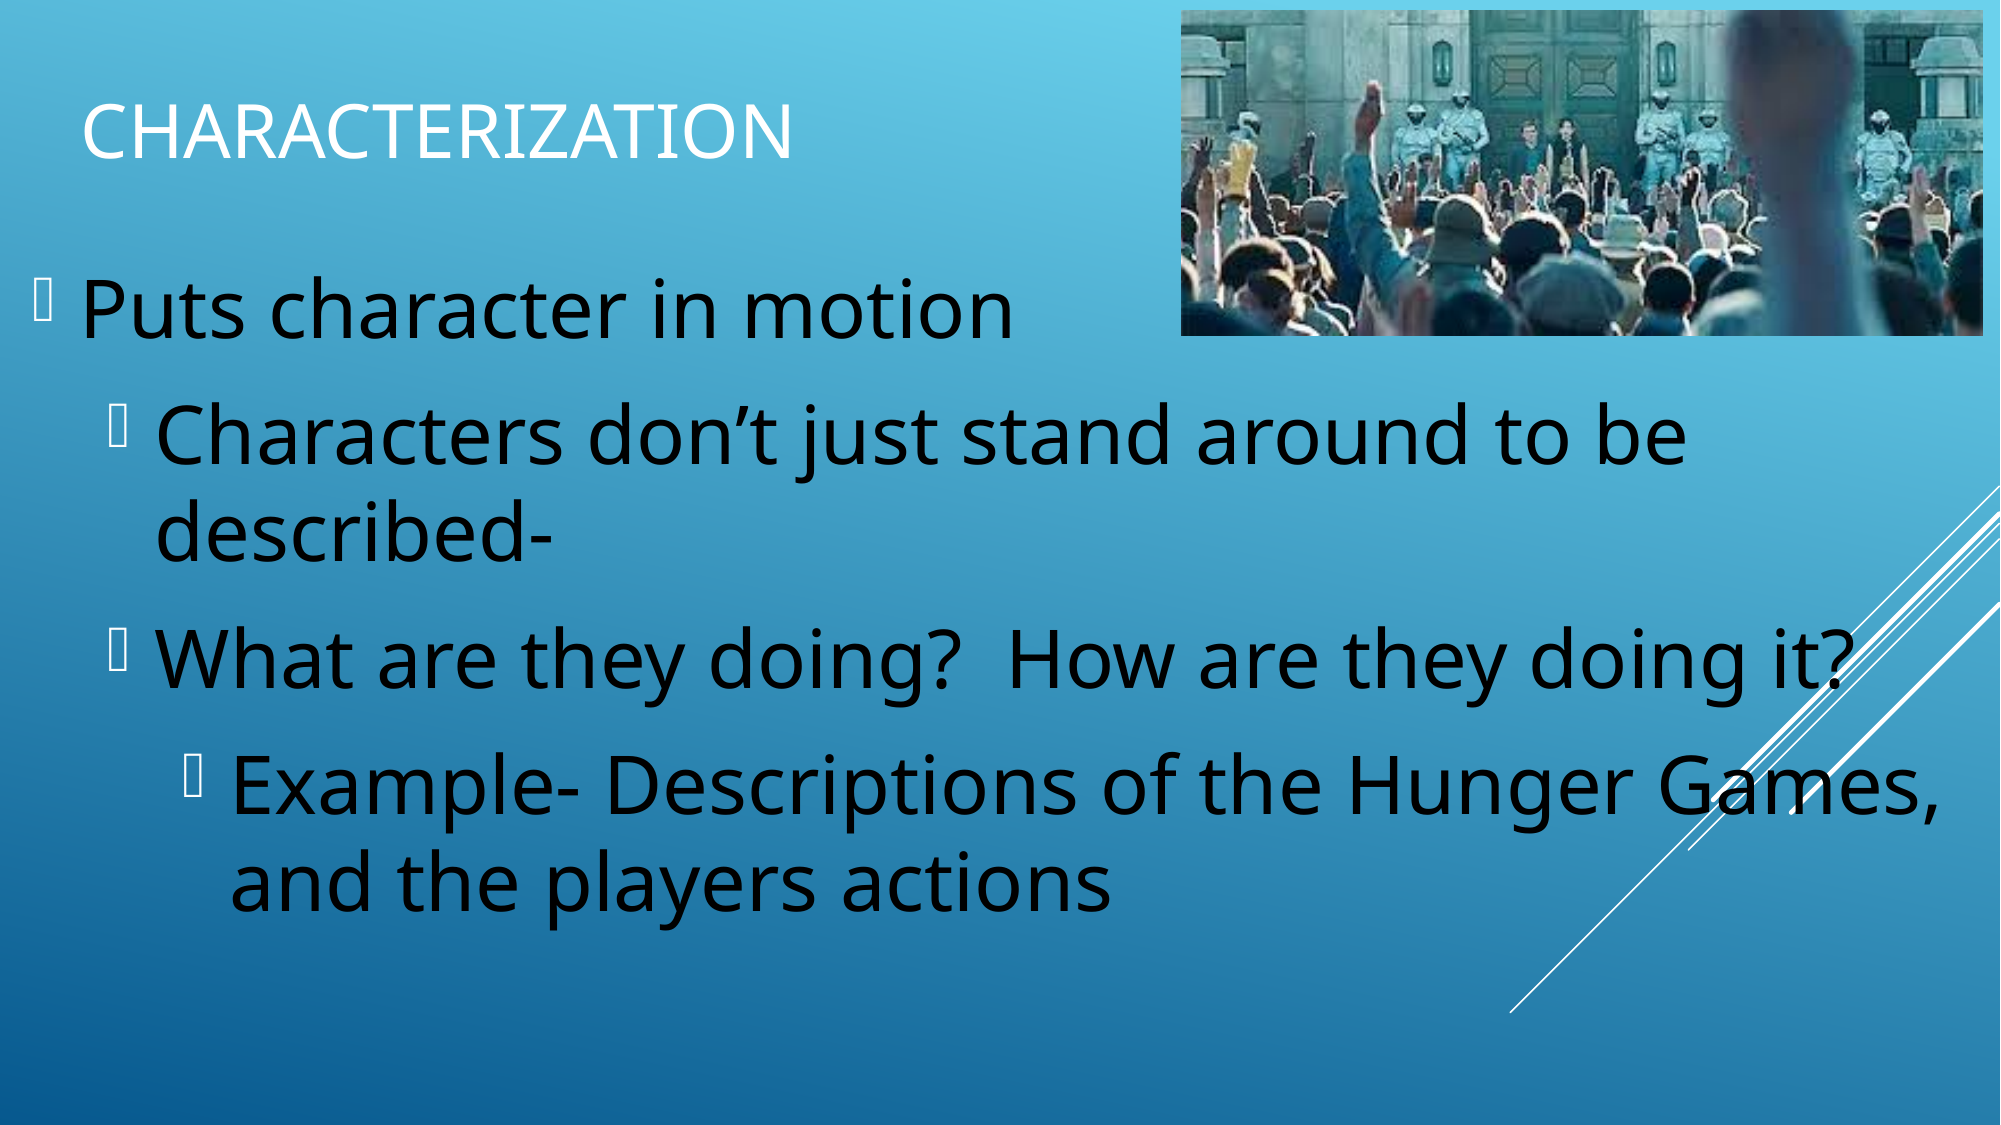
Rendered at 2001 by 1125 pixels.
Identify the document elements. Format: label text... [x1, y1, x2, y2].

picture [1180, 10, 1983, 336]
list Puts character in motion Characters don’t just stand around to be described- What are they doing? How are they doing it? Example- Descriptions of the Hunger Games, and the players actions [17, 189, 1983, 1067]
title Characterization [65, 50, 1180, 189]
